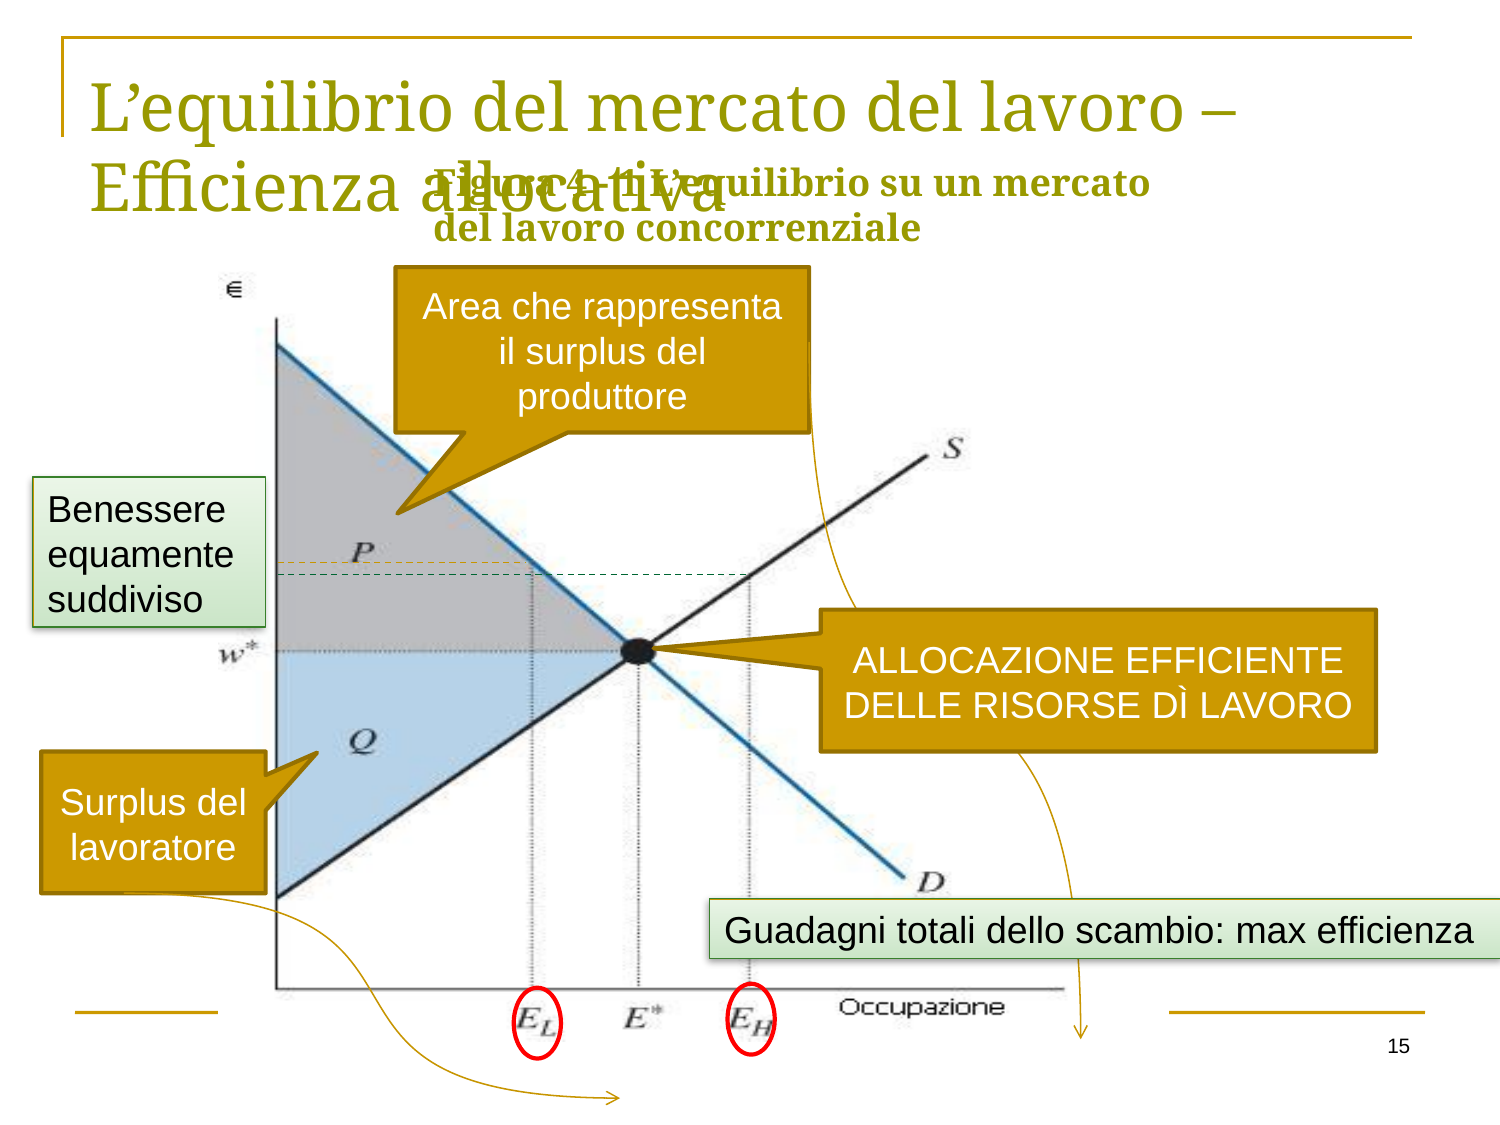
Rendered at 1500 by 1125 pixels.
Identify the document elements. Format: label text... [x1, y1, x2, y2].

text_box Area che rappresenta il surplus del produttore [393, 265, 812, 269]
text_box 15 [1074, 1024, 1425, 1100]
text_box ALLOCAZIONE EFFICIENTE DELLE RISORSE DÌ LAVORO [1299, 607, 1379, 754]
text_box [596, 554, 1294, 827]
text_box Surplus del lavoratore [39, 749, 213, 896]
text_box [737, 1051, 765, 1057]
text_box Figura 4 - 1 L’equilibrio su un mercato del lavoro concorrenziale [418, 152, 1169, 257]
text_box L’equilibrio del mercato del lavoro – Efficienza allocativa [74, 45, 1425, 233]
picture [218, 271, 1169, 1042]
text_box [123, 892, 621, 1099]
text_box Benessere equamente suddiviso [32, 476, 213, 628]
text_box Guadagni totali dello scambio: max efficienza [1172, 898, 1500, 959]
